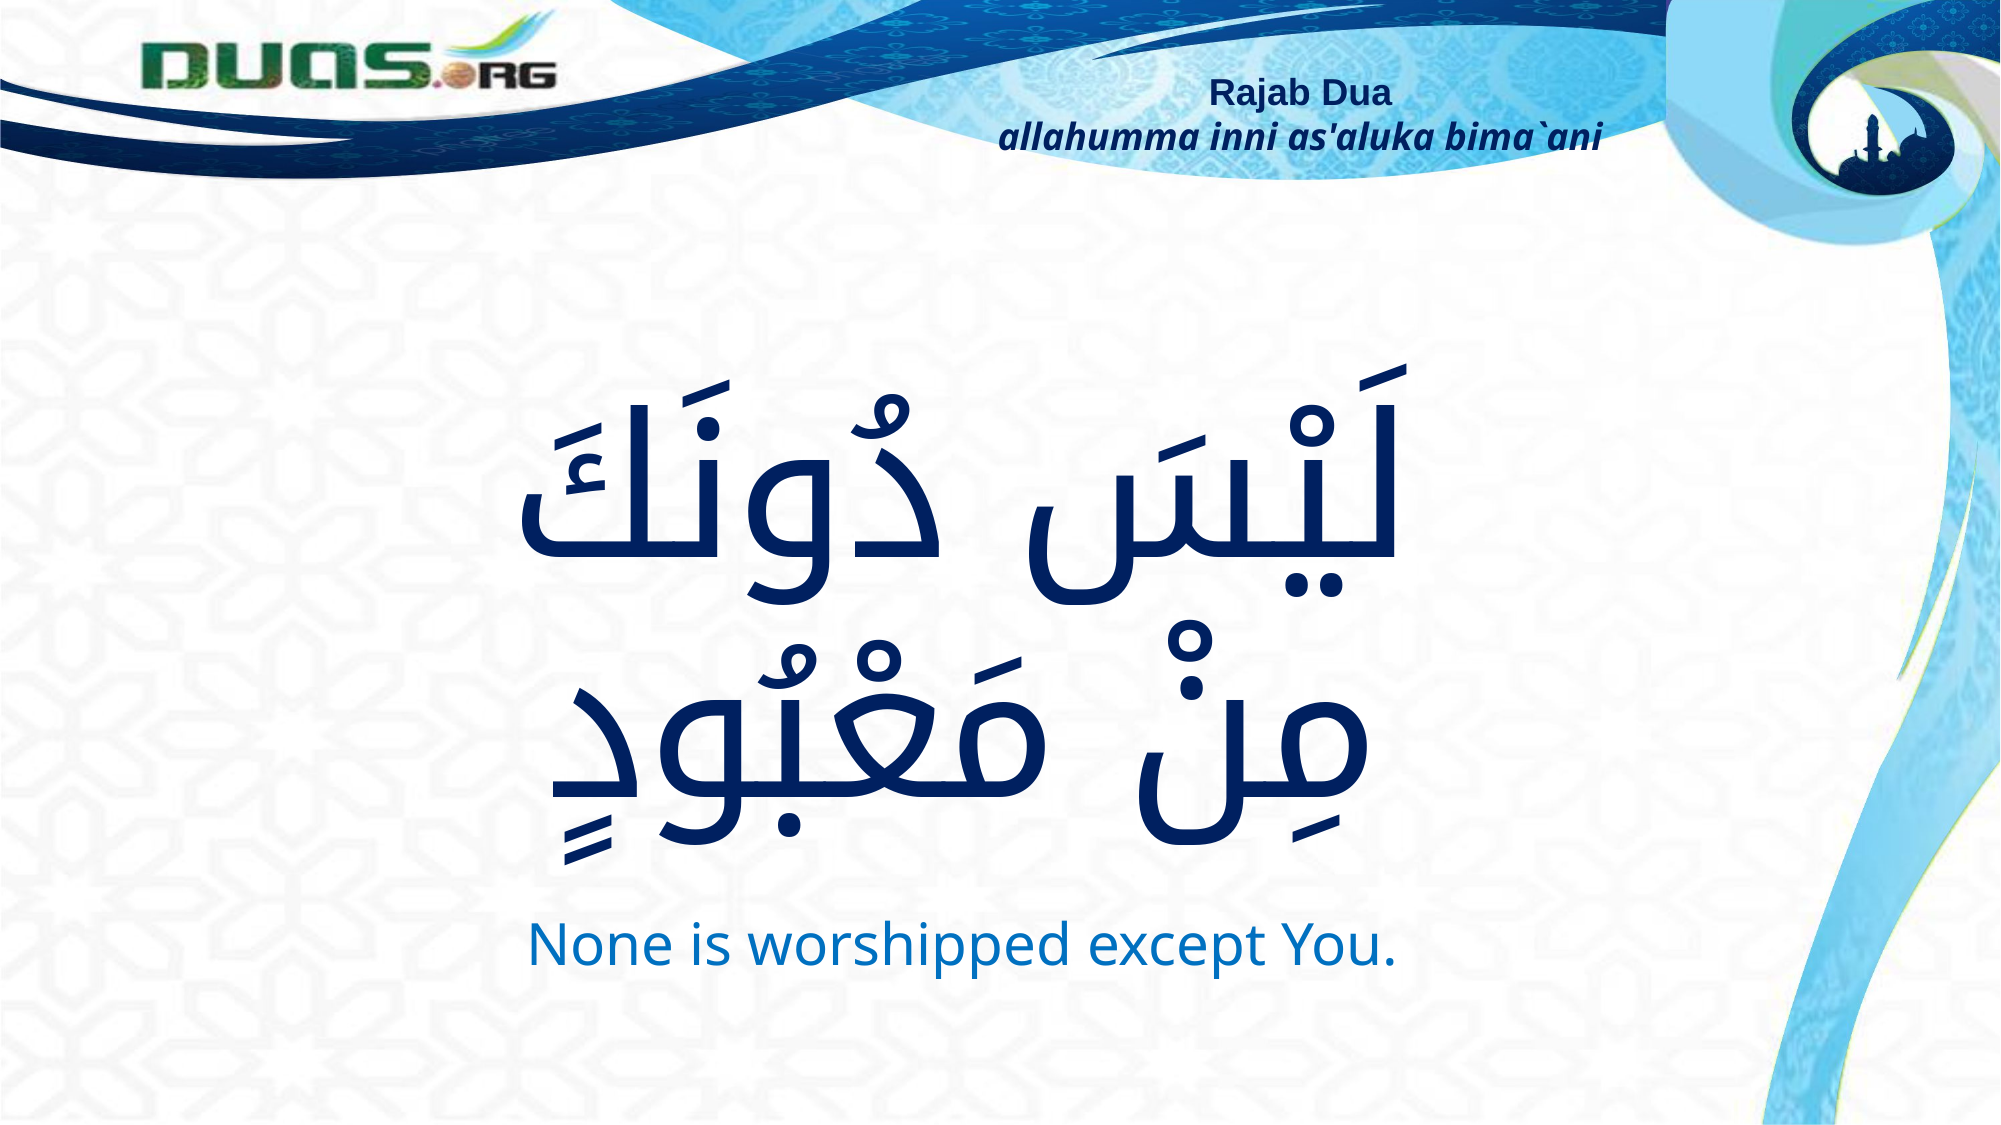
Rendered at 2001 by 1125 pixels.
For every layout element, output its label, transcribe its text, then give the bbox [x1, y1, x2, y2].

text_box لَيْسَ دُونَكَ مِنْ مَعْبُودٍ None is worshipped except You. laysa dunaka min ma`budin [462, 350, 1463, 1125]
picture [0, 0, 2001, 1125]
text_box Rajab Dua allahumma inni as'aluka bima`ani [982, 61, 1619, 211]
